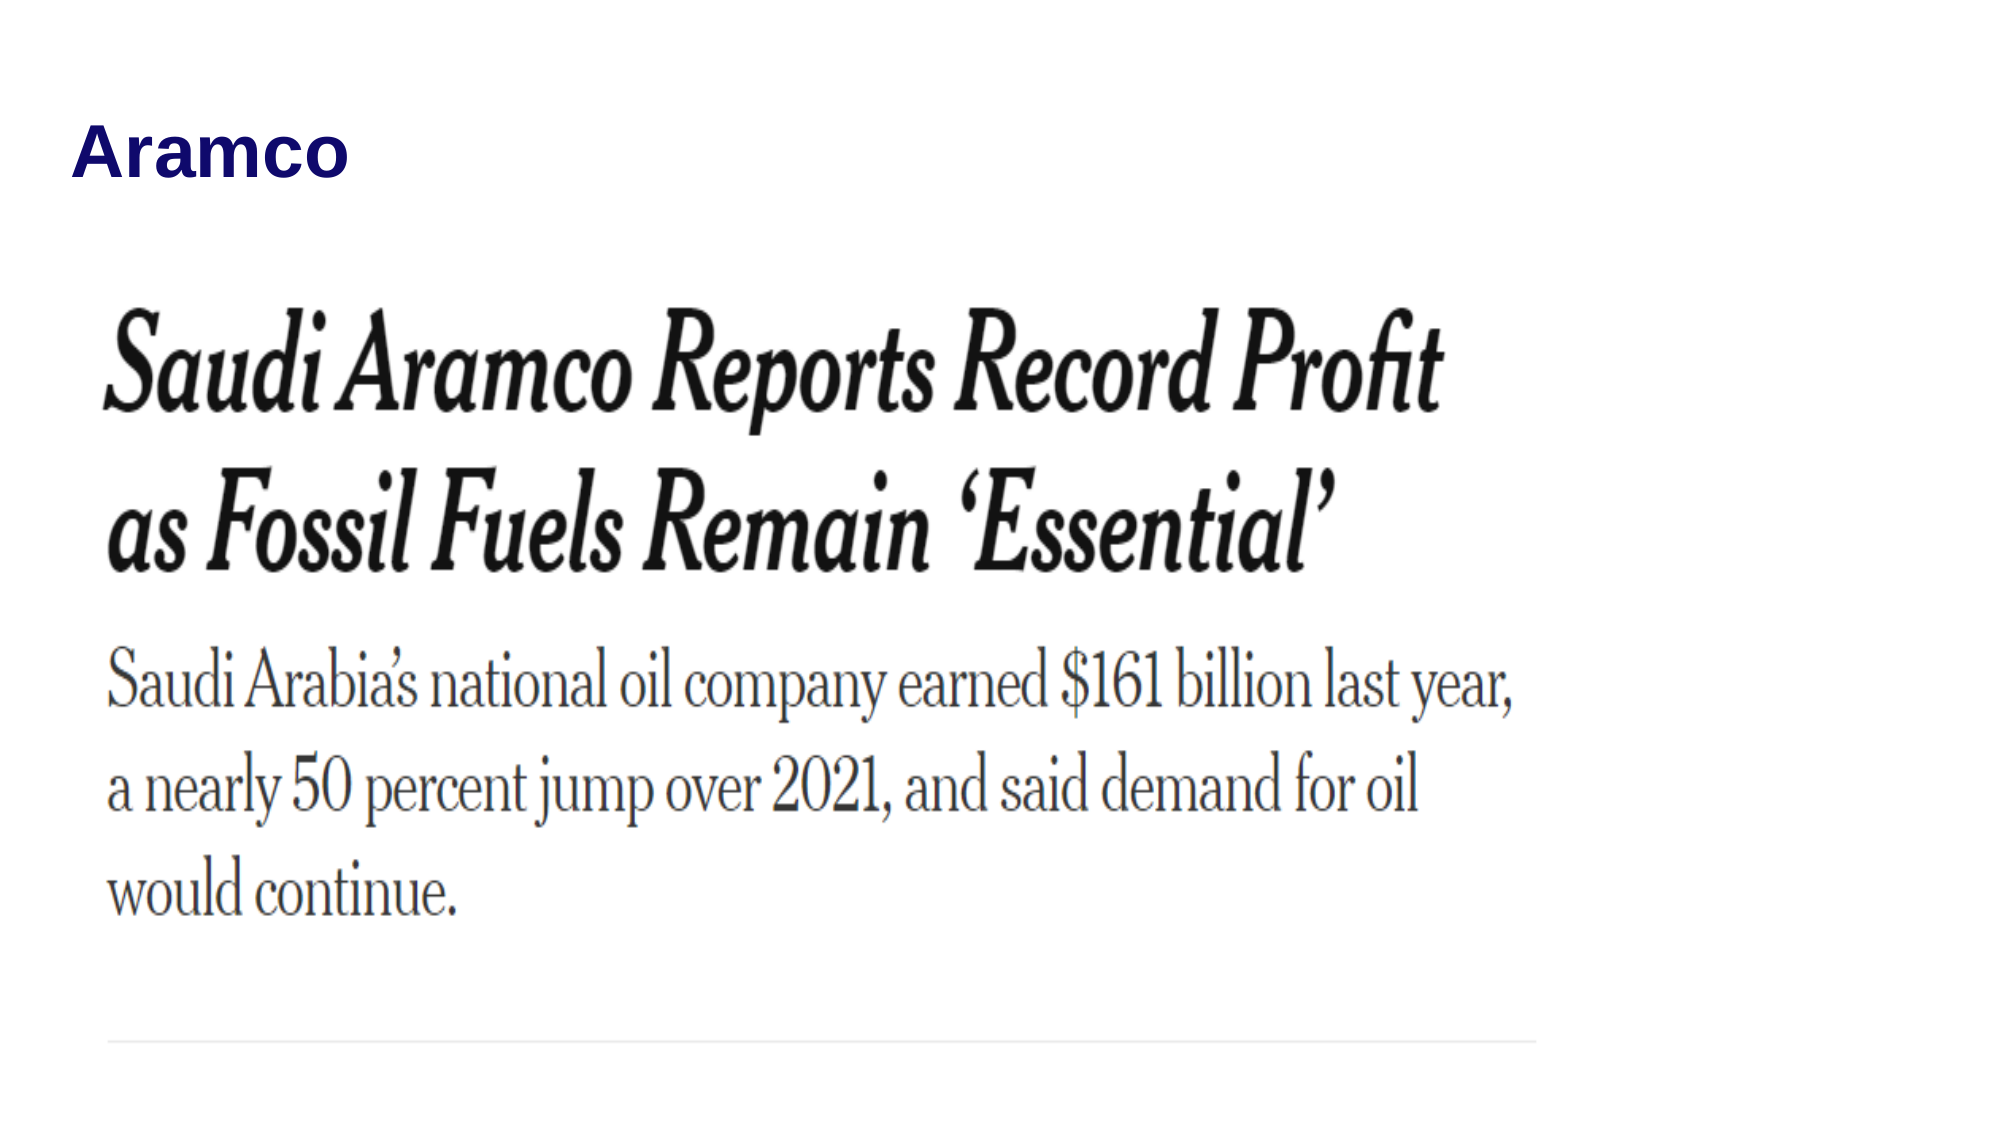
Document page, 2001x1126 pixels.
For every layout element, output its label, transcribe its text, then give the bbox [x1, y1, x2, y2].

picture [70, 290, 1600, 1055]
title Aramco [70, 71, 1614, 236]
